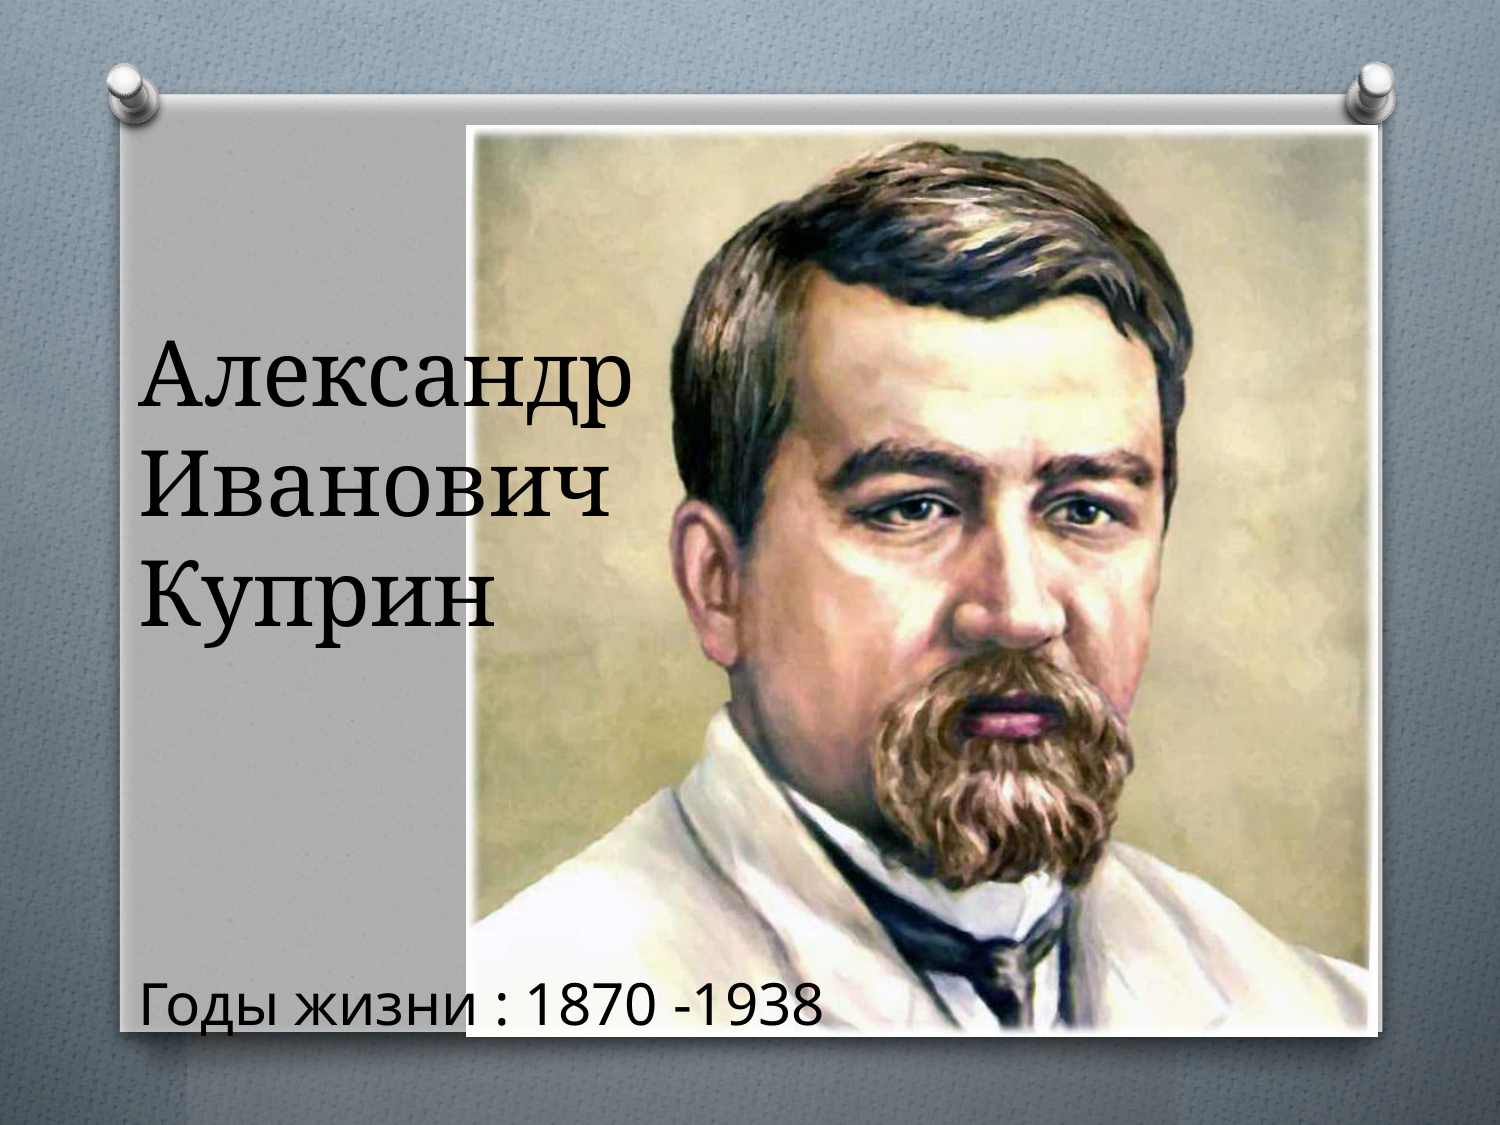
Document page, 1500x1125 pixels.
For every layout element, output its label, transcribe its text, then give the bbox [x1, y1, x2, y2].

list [466, 125, 1379, 1038]
picture [1317, 35, 1439, 145]
text_box Годы жизни : 1870 -1938 [123, 959, 880, 1045]
title Александр Иванович Куприн [123, 255, 461, 705]
picture [75, 29, 198, 153]
